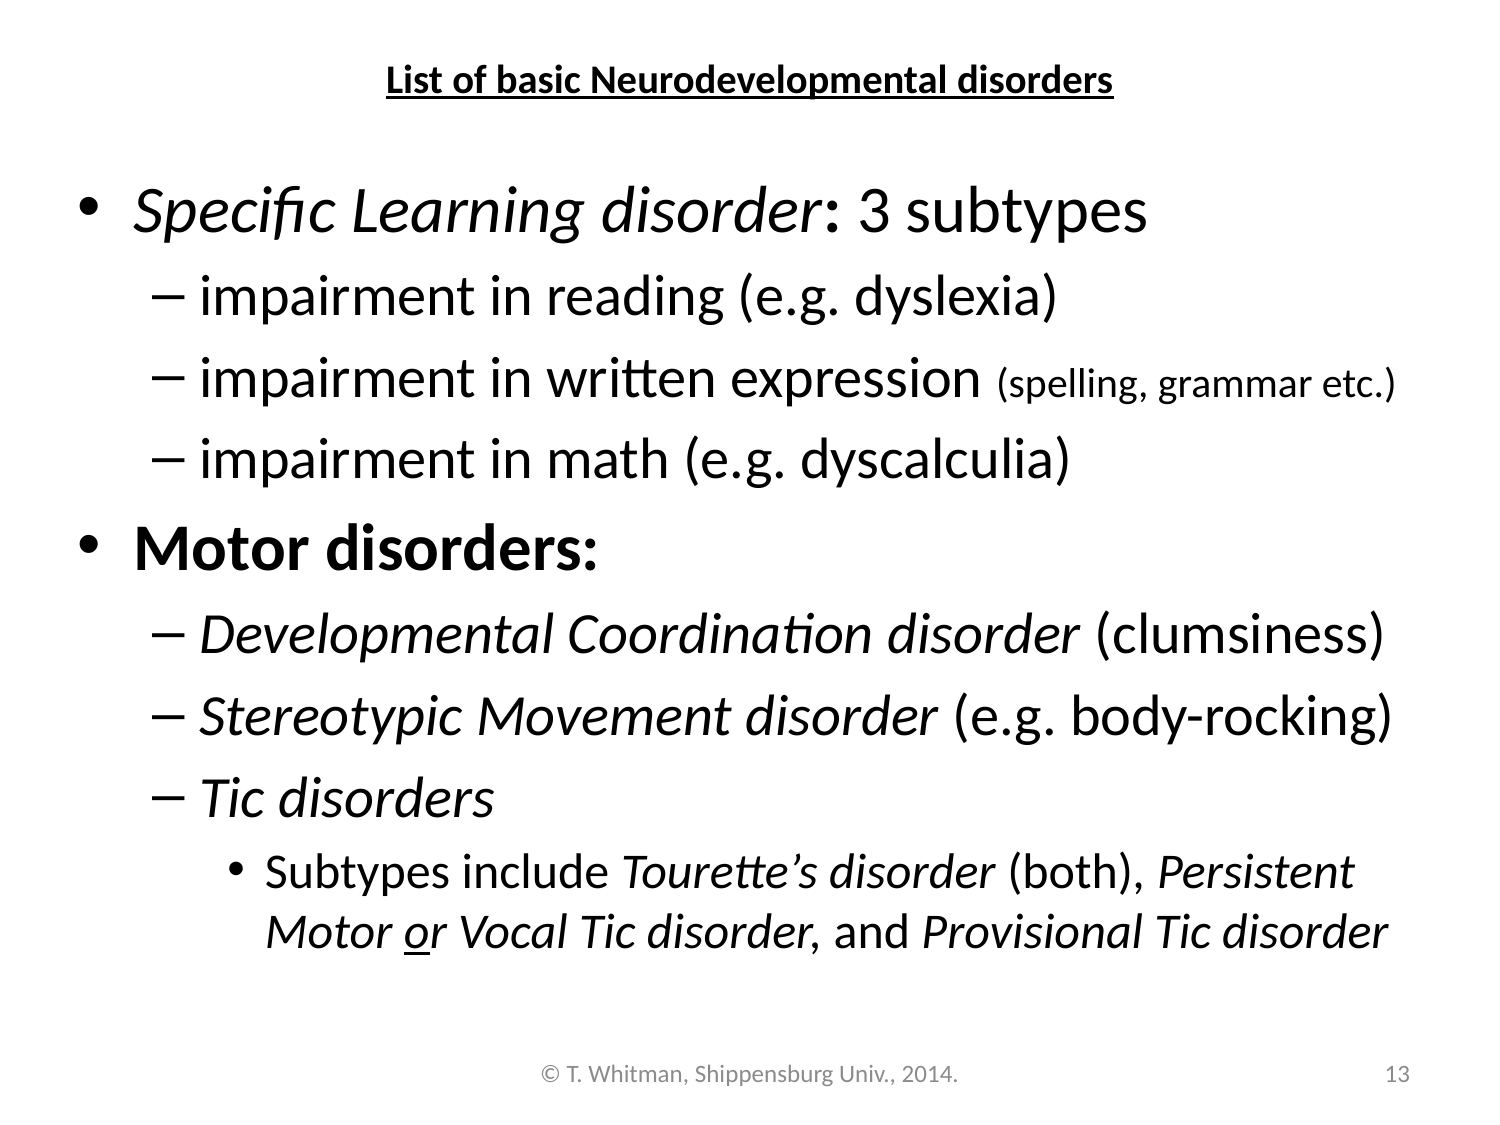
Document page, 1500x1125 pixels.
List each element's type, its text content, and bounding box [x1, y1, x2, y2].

list Specific Learning disorder: 3 subtypes impairment in reading (e.g. dyslexia) impairment in written expression (spelling, grammar etc.) impairment in math (e.g. dyscalculia) Motor disorders: Developmental Coordination disorder (clumsiness) Stereotypic Movement disorder (e.g. body-rocking) Tic disorders Subtypes include Tourette’s disorder (both), Persistent Motor or Vocal Tic disorder, and Provisional Tic disorder [62, 157, 1463, 1063]
slide_number 13 [1074, 1042, 1425, 1103]
footer © T. Whitman, Shippensburg Univ., 2014. [512, 1042, 988, 1103]
title List of basic Neurodevelopmental disorders [75, 45, 1425, 157]
